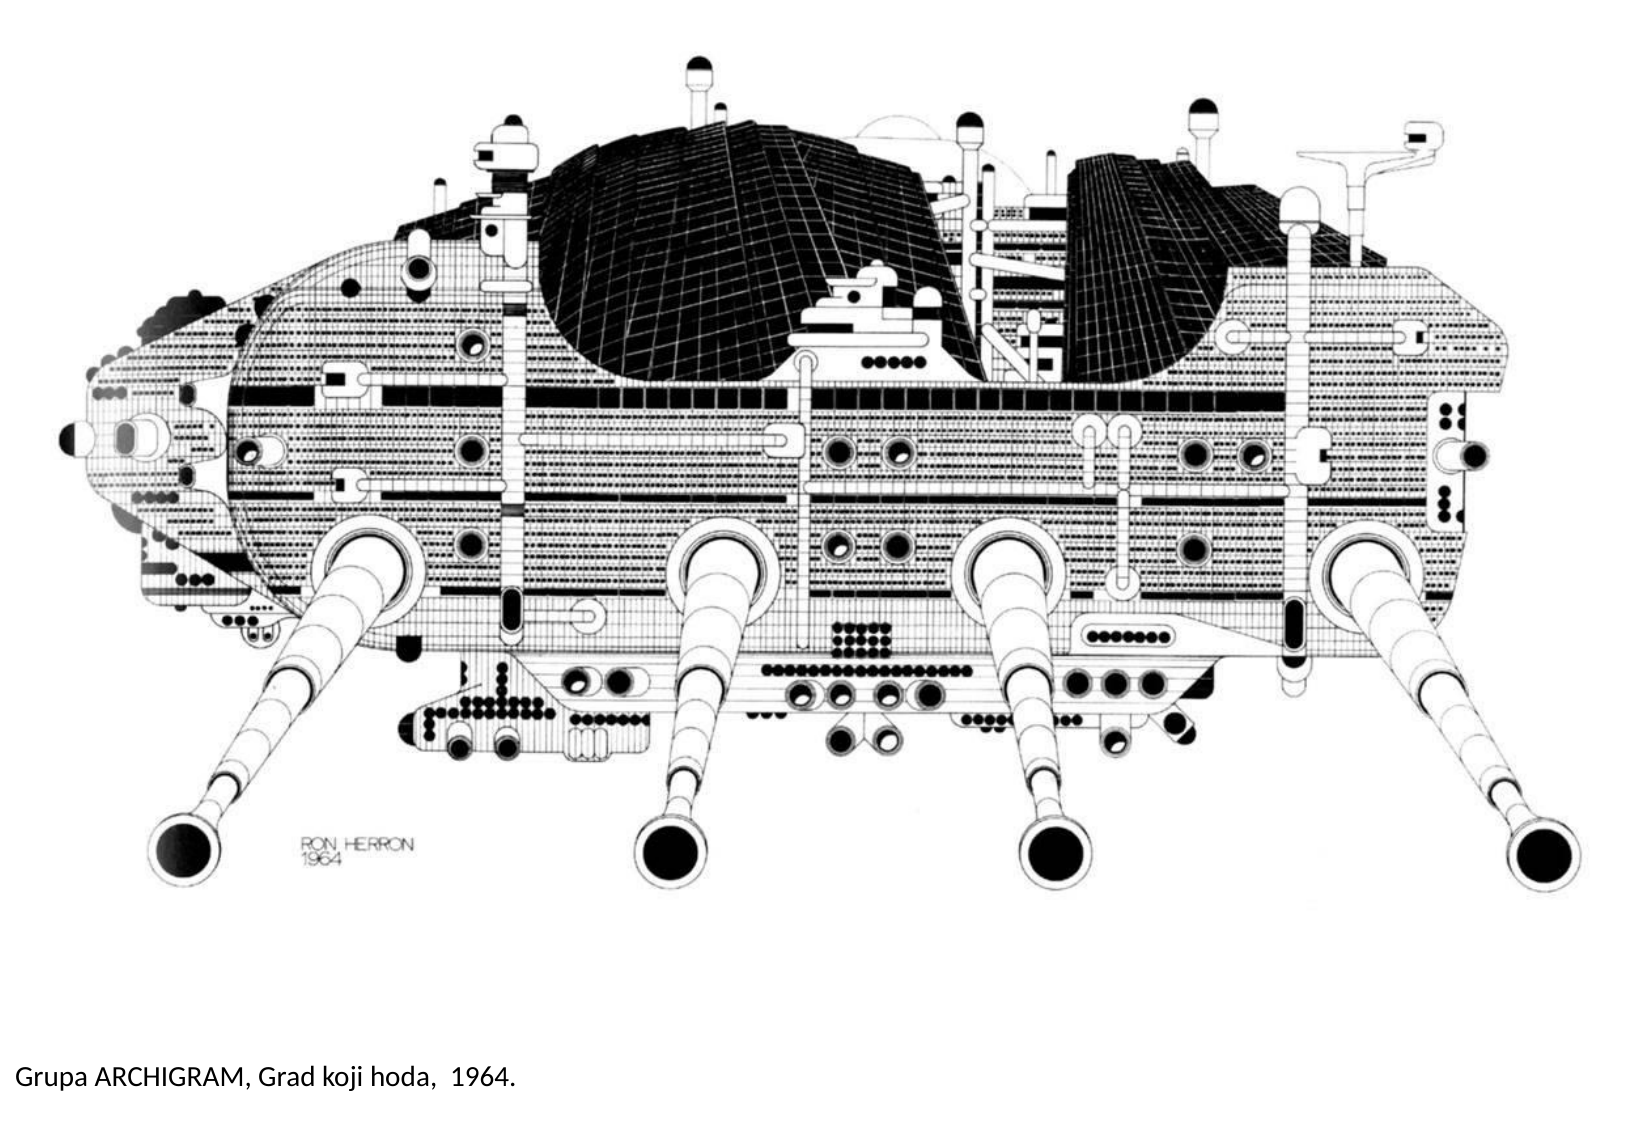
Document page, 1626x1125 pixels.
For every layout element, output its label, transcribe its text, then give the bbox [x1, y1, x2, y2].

picture [30, 0, 1601, 961]
text_box Grupa ARCHIGRAM, Grad koji hoda, 1964. [0, 1049, 1625, 1125]
